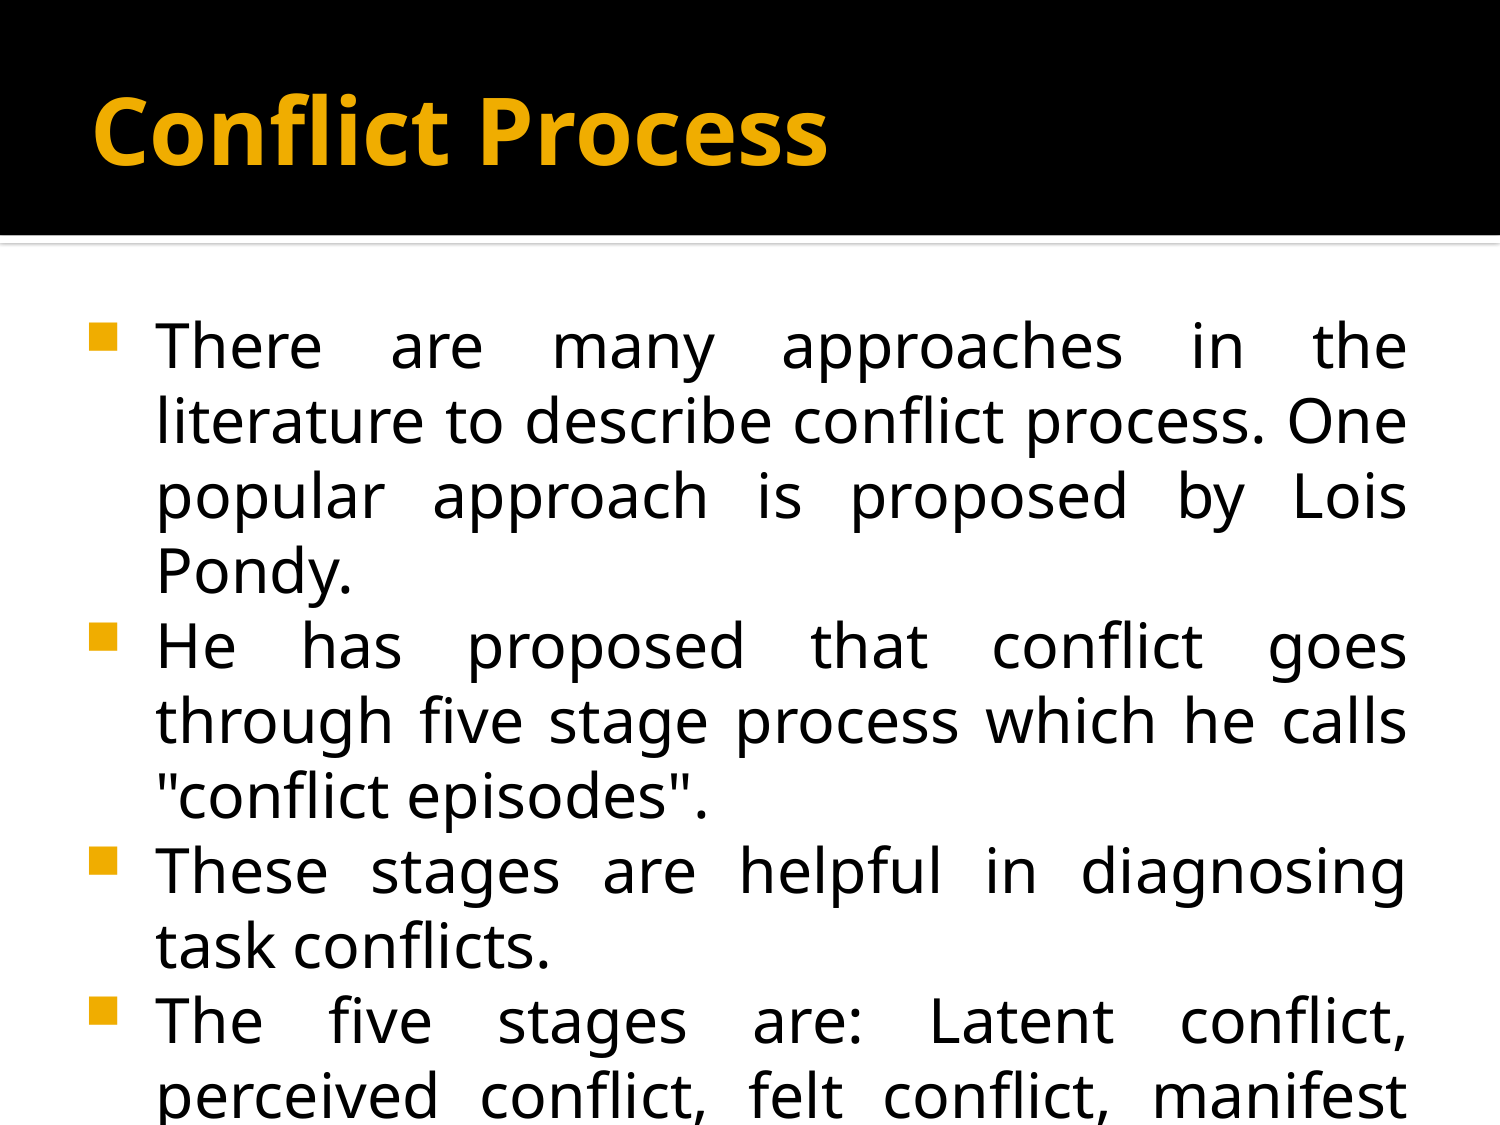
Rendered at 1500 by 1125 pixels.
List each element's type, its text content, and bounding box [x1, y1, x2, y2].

title Conflict Process [75, 25, 1425, 231]
list There are many approaches in the literature to describe conflict process. One popular approach is proposed by Lois Pondy. He has proposed that conflict goes through five stage process which he calls "conflict episodes". These stages are helpful in diagnosing task conflicts. The five stages are: Latent conflict, perceived conflict, felt conflict, manifest conflict and conflict aftermath. [75, 291, 1425, 1050]
